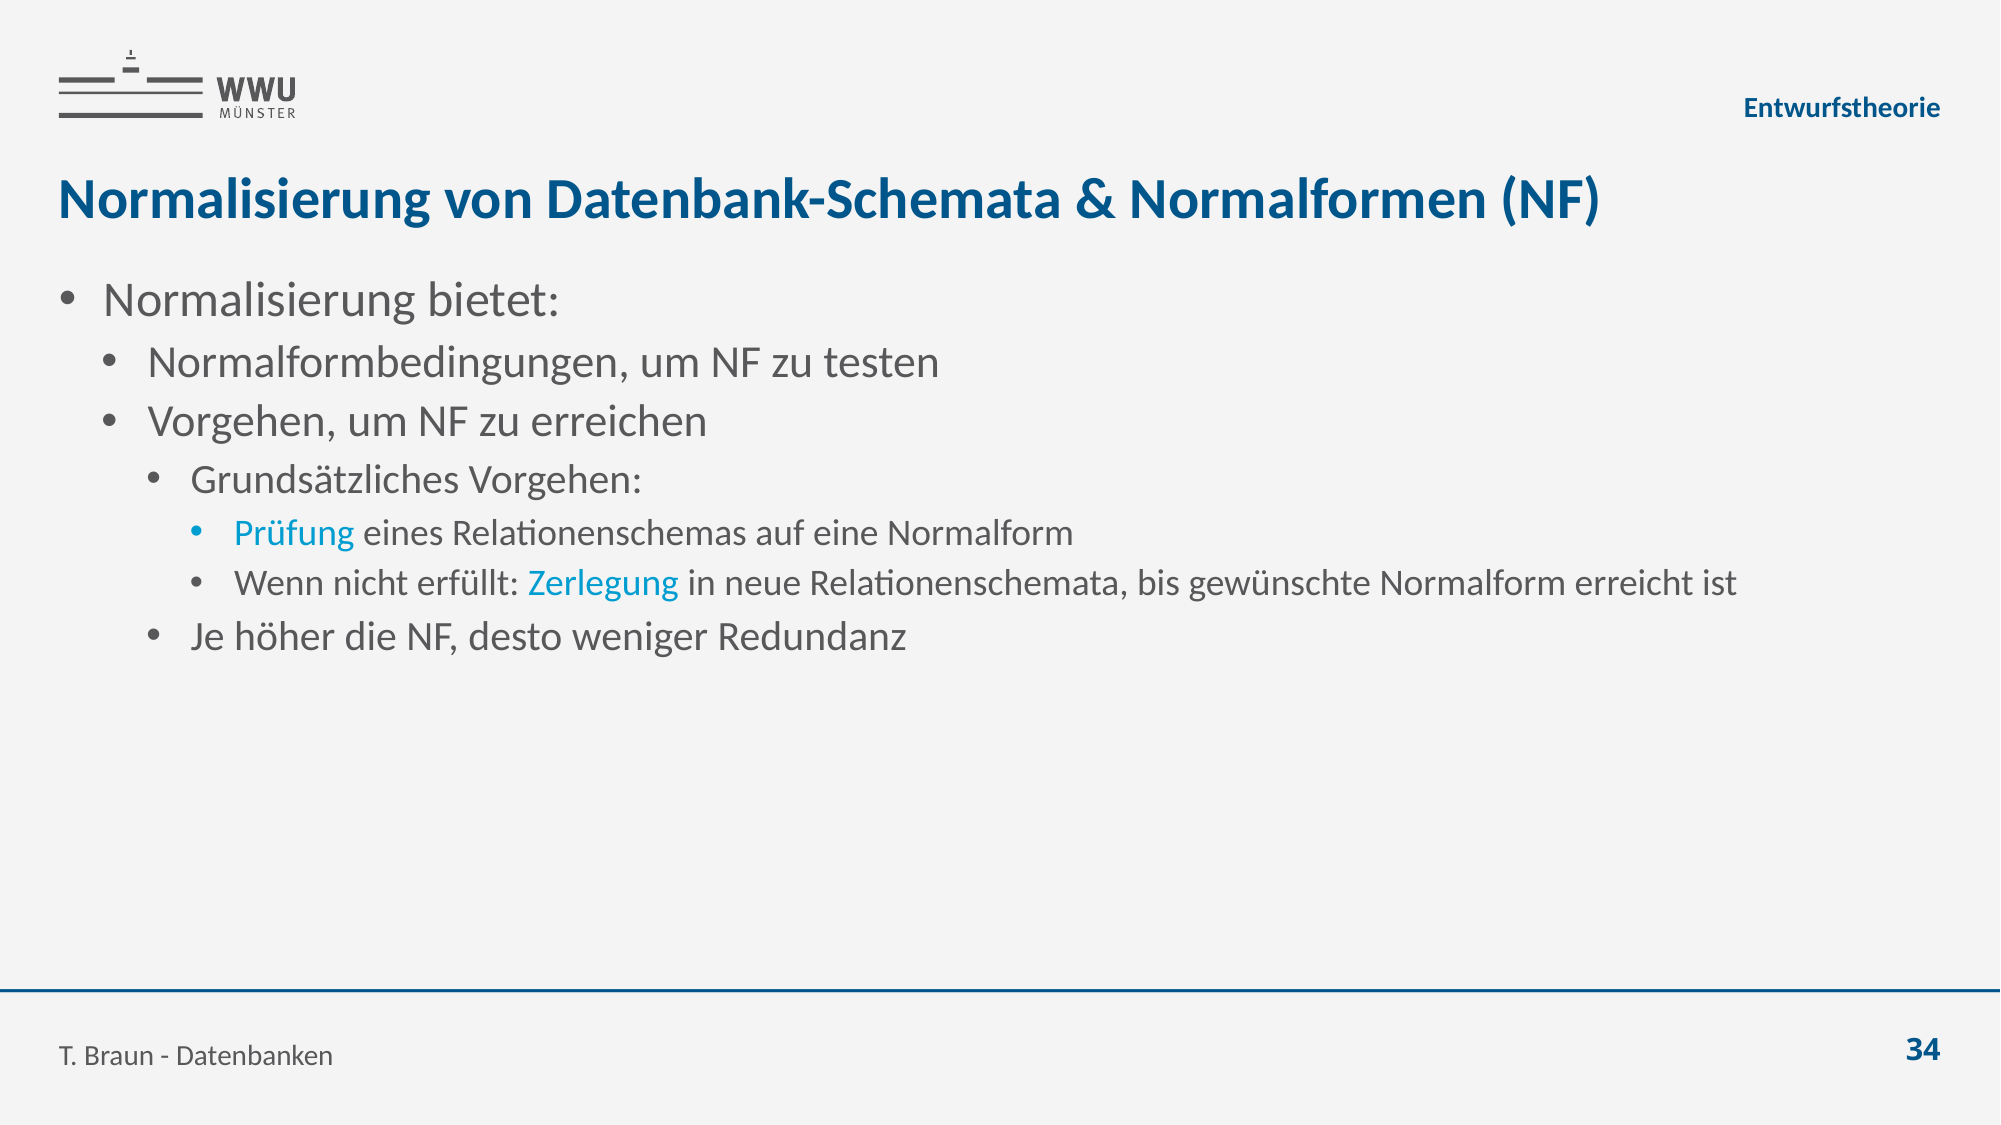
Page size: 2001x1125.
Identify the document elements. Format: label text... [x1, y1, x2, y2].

list Normalisierung bietet: Normalformbedingungen, um NF zu testen Vorgehen, um NF zu erreichen Grundsätzliches Vorgehen: Prüfung eines Relationenschemas auf eine Normalform Wenn nicht erfüllt: Zerlegung in neue Relationenschemata, bis gewünschte Normalform erreicht ist Je höher die NF, desto weniger Redundanz [58, 273, 1941, 969]
slide_number Entwurfstheorie [589, 63, 1941, 123]
title Normalisierung von Datenbank-Schemata & Normalformen (NF) [58, 148, 1941, 243]
footer T. Braun - Datenbanken [58, 1012, 1440, 1072]
slide_number 34 [1822, 1012, 1941, 1072]
